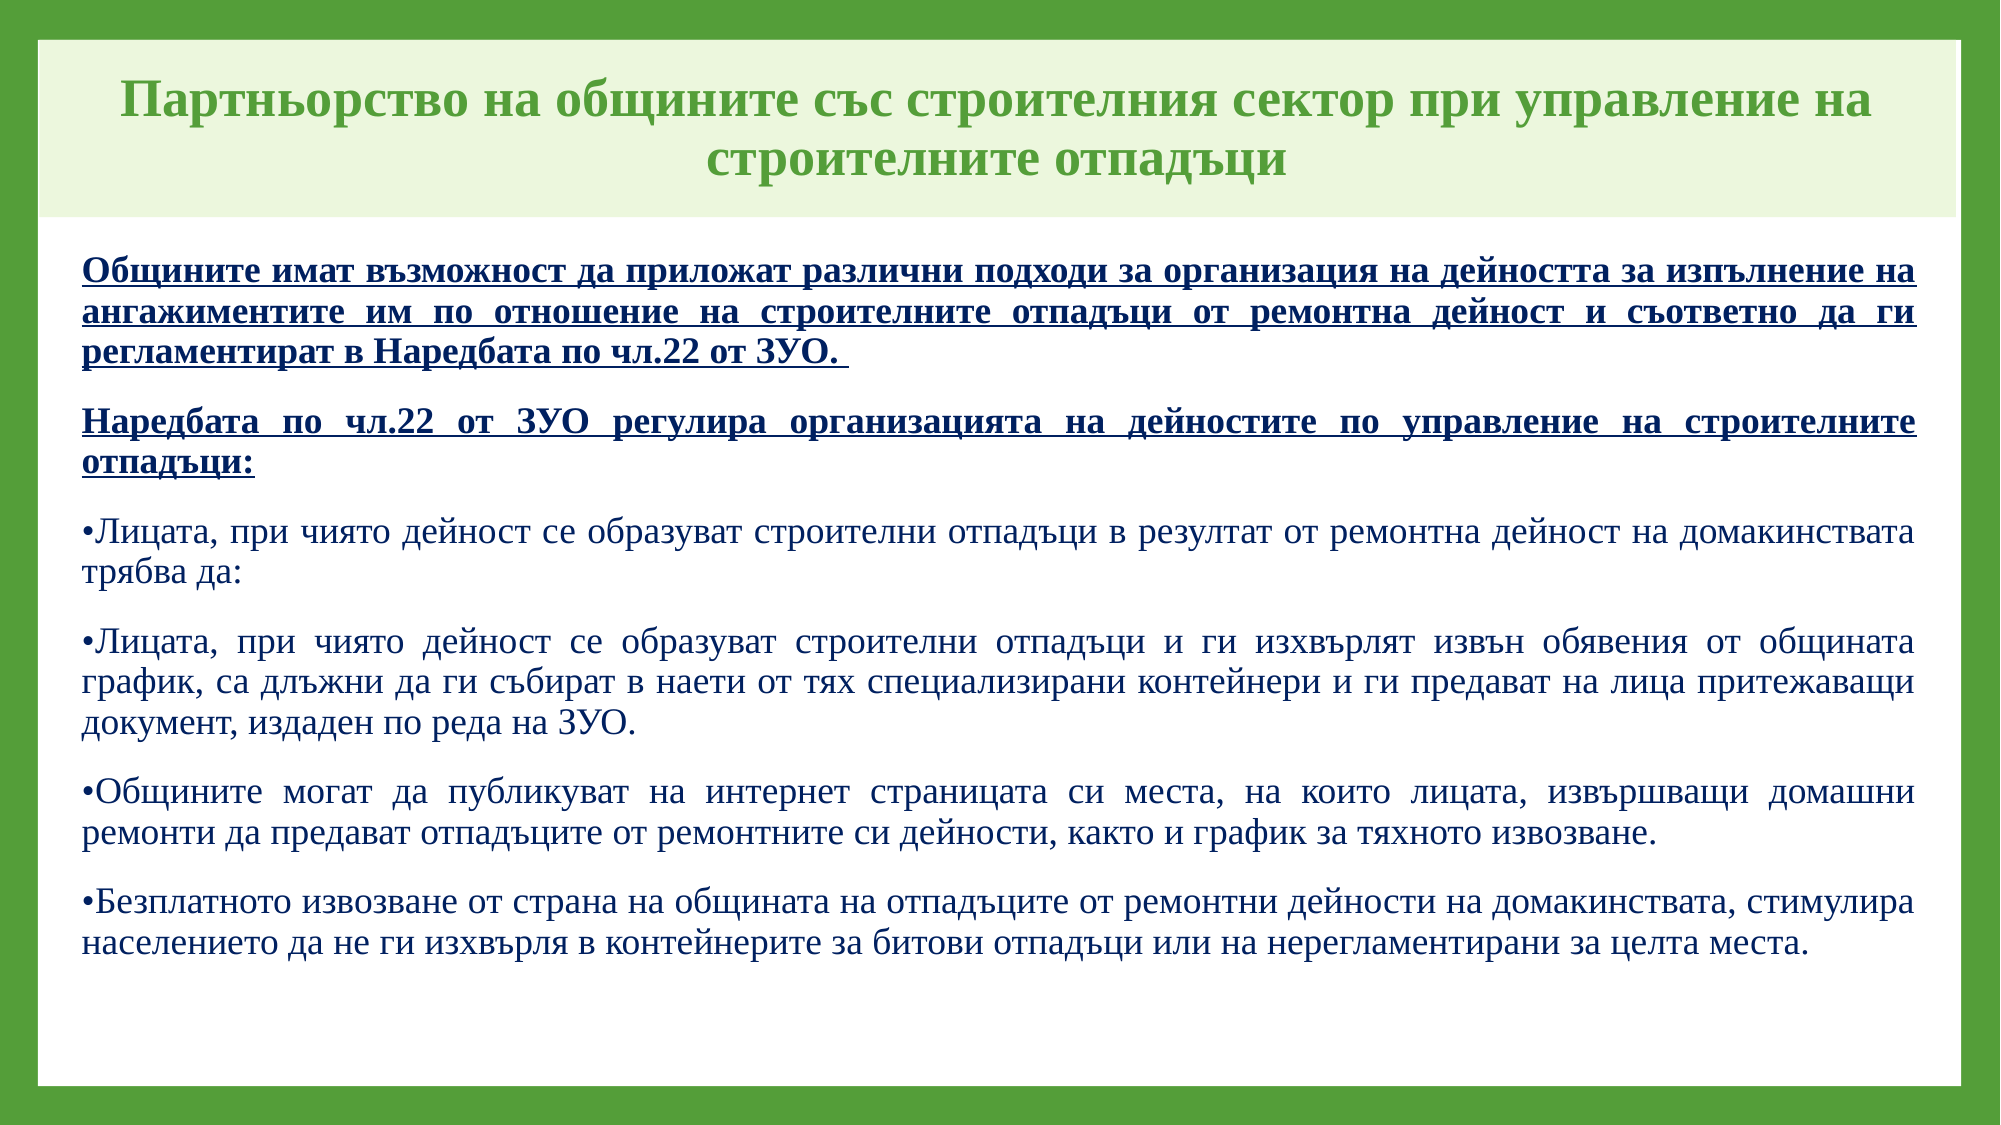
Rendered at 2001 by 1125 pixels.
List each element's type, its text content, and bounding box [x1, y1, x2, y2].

list Общините имат възможност да приложат различни подходи за организация на дейността за изпълнение на ангажиментите им по отношение на строителните отпадъци от ремонтна дейност и съответно да ги регламентират в Наредбата по чл.22 от ЗУО. Наредбата по чл.22 от ЗУО регулира организацията на дейностите по управление на строителните отпадъци: •Лицата, при чиято дейност се образуват строителни отпадъци в резултат от ремонтна дейност на домакинствата трябва да: •Лицата, при чиято дейност се образуват строителни отпадъци и ги изхвърлят извън обявения от общината график, са длъжни да ги събират в наети от тях специализирани контейнери и ги предават на лица притежаващи документ, издаден по реда на ЗУО. •Общините могат да публикуват на интернет страницата си места, на които лицата, извършващи домашни ремонти да предават отпадъците от ремонтните си дейности, както и график за тяхното извозване. •Безплатното извозване от страна на общината на отпадъците от ремонтни дейности на домакинствата, стимулира населението да не ги изхвърля в контейнерите за битови отпадъци или на нерегламентирани за целта места. [59, 242, 1933, 1066]
title Партньорство на общините със строителния сектор при управление на строителните отпадъци [39, 39, 1956, 218]
